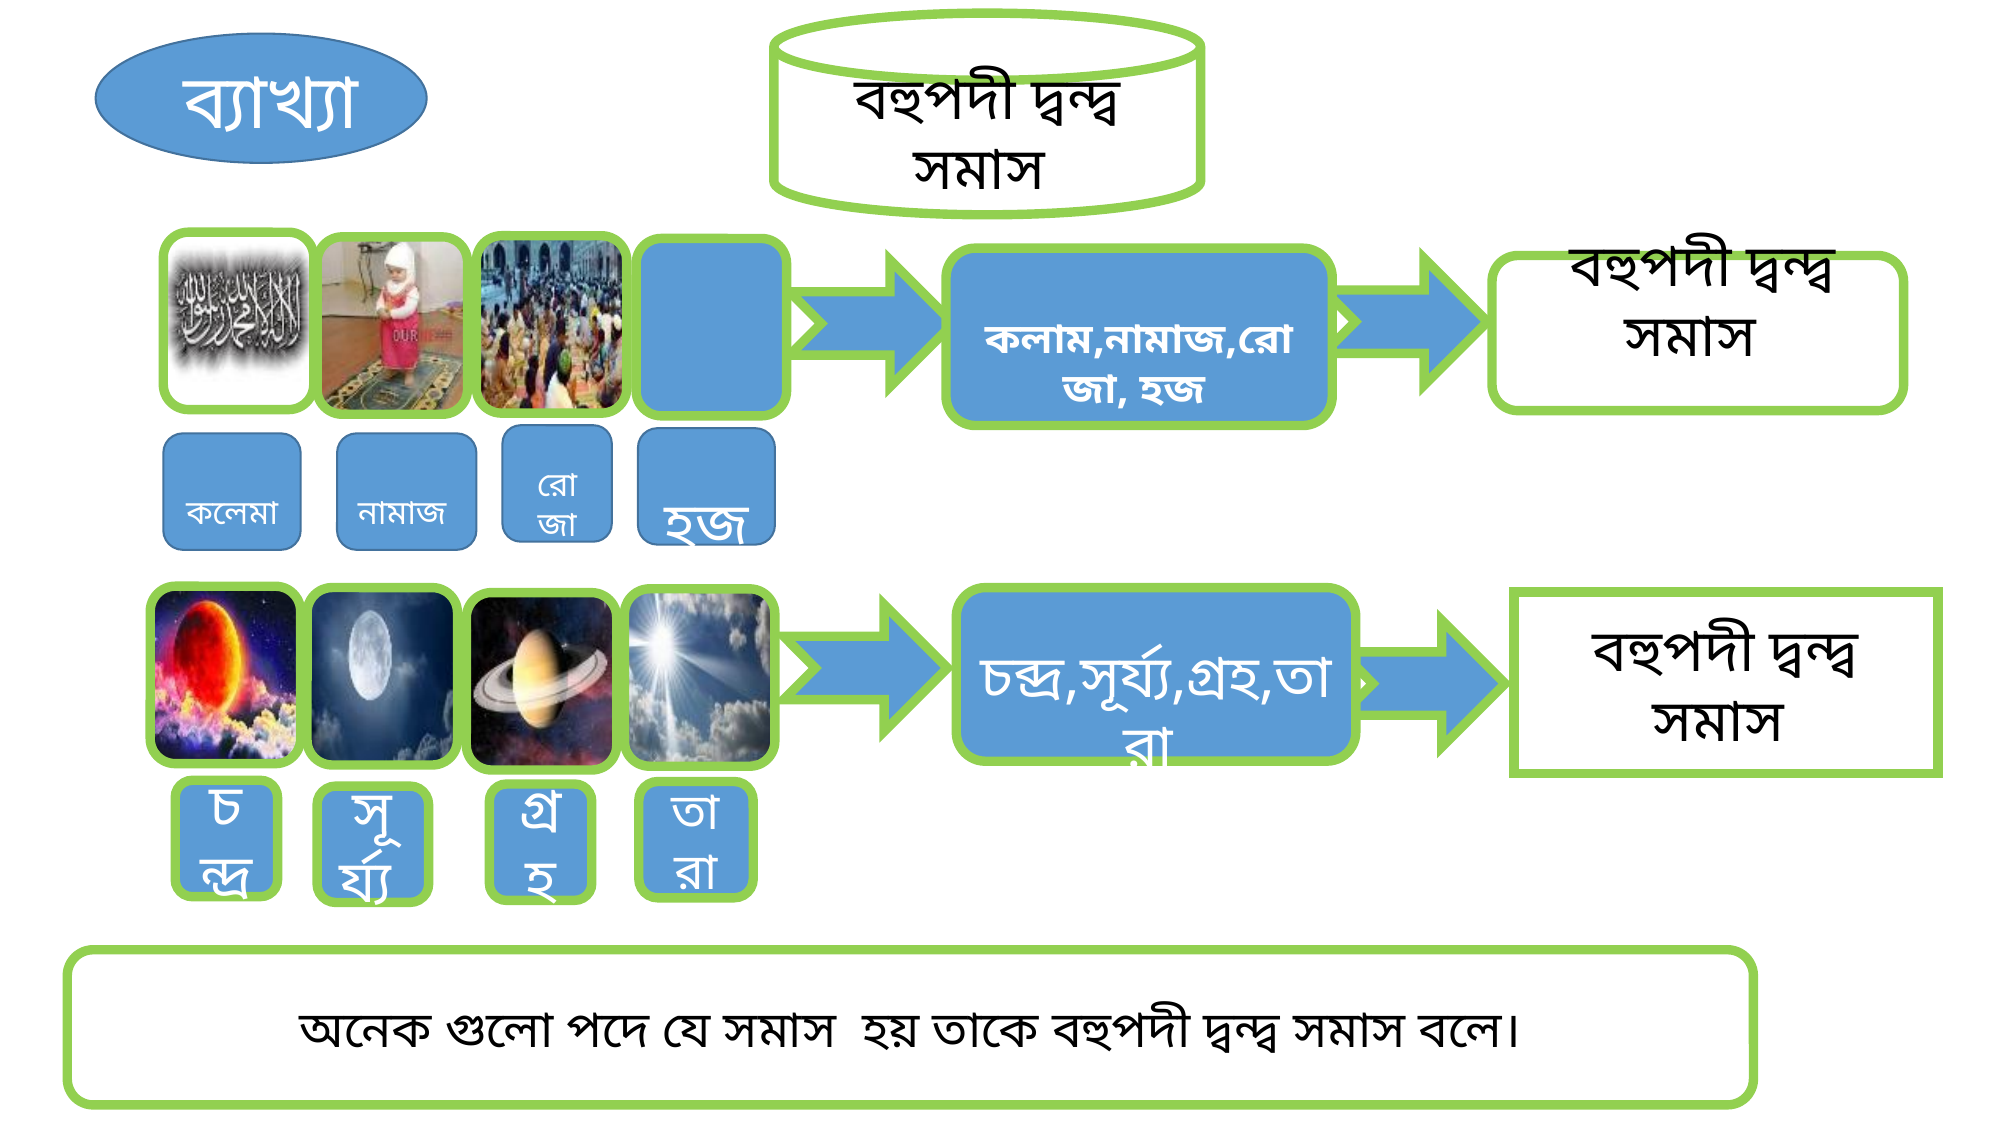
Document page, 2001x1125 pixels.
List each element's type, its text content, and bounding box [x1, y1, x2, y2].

text_box [475, 234, 628, 415]
text_box [623, 587, 776, 768]
text_box [1334, 255, 1489, 388]
text_box গ্রহ [488, 782, 593, 902]
text_box [149, 585, 302, 765]
text_box [781, 602, 949, 734]
text_box বহুপদী দ্বন্দ্ব সমাস [1490, 254, 1905, 412]
text_box [305, 586, 459, 767]
text_box চন্দ্র [174, 779, 279, 898]
text_box রোজা [501, 424, 613, 543]
text_box কলাম,নামাজ,রোজা, হজ [944, 247, 1334, 427]
text_box ব্যাখ্যা [94, 32, 428, 164]
text_box [1357, 617, 1507, 750]
text_box [788, 257, 944, 390]
text_box হজ [636, 427, 776, 546]
text_box [162, 231, 315, 411]
text_box বহুপদী দ্বন্দ্ব সমাস [1513, 591, 1939, 774]
text_box সূর্য্য [316, 785, 430, 904]
text_box অনেক গুলো পদে যে সমাস হয় তাকে বহুপদী দ্বন্দ্ব সমাস বলে। [66, 948, 1755, 1106]
text_box [465, 591, 618, 772]
text_box বহুপদী দ্বন্দ্ব সমাস [772, 12, 1202, 216]
text_box তারা [637, 780, 755, 899]
text_box [635, 237, 788, 417]
text_box কলেমা [162, 432, 302, 551]
text_box চব্দ্র,সূর্য্য,গ্রহ,তারা [955, 586, 1357, 763]
text_box [316, 235, 469, 416]
text_box নামাজ [335, 432, 478, 551]
